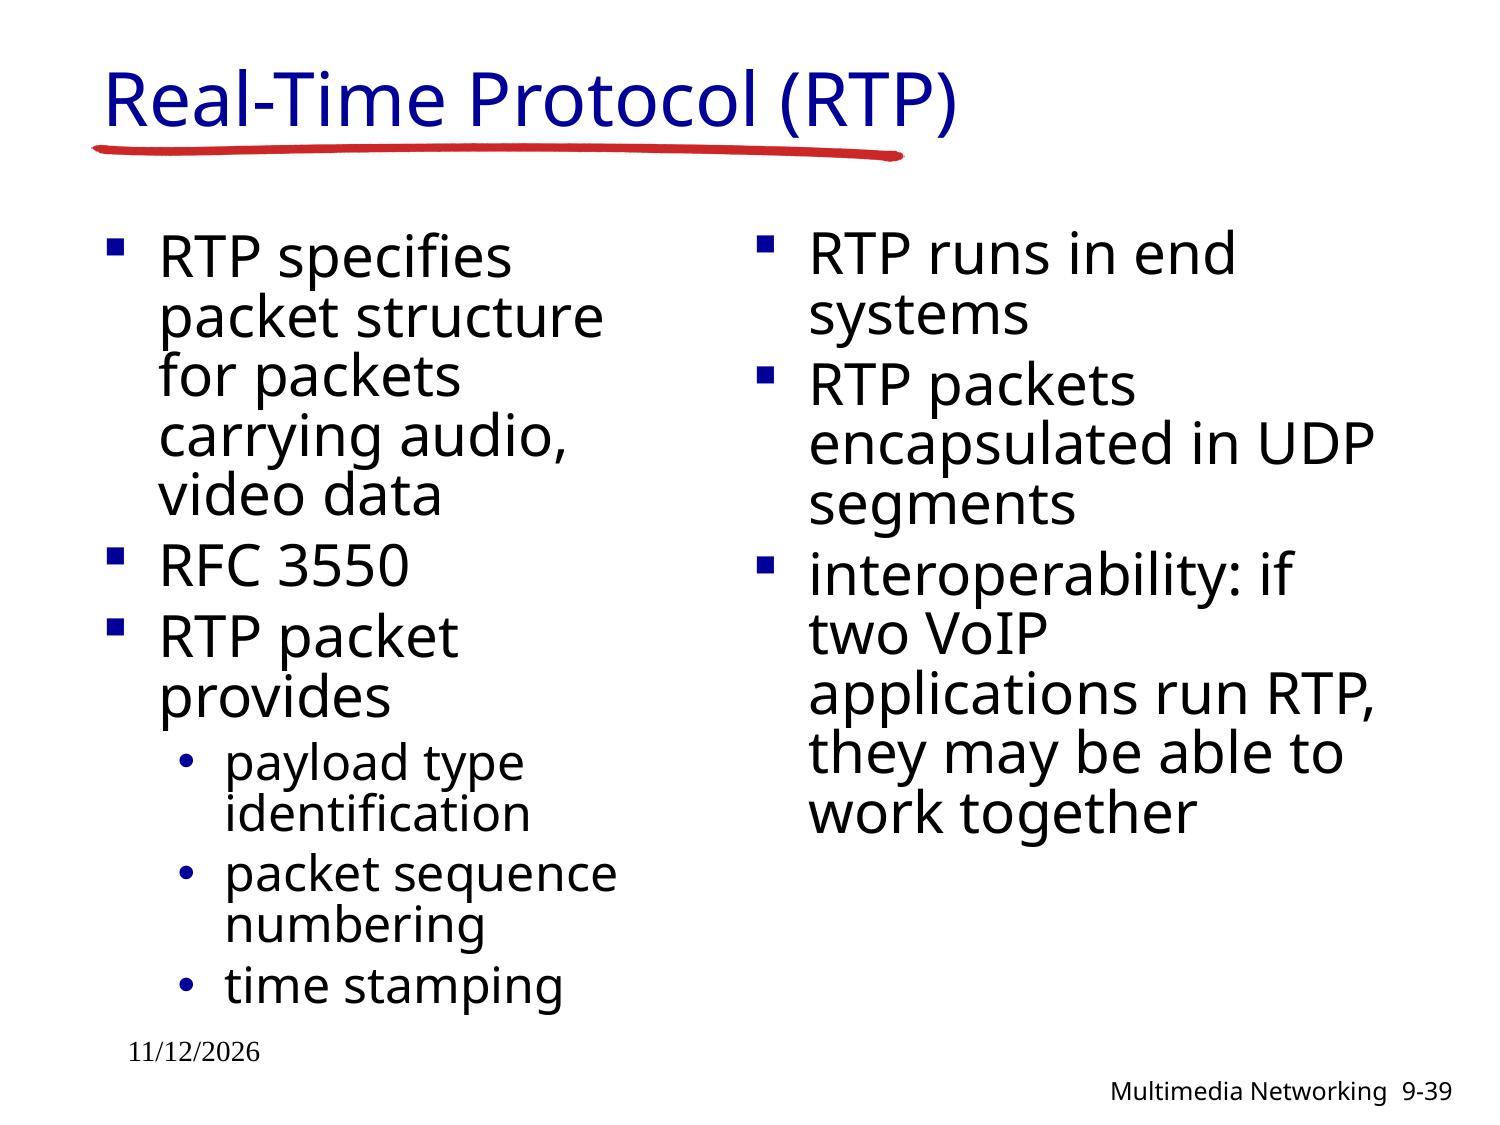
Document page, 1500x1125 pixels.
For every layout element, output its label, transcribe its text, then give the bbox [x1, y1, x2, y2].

footer Multimedia Networking [1079, 1067, 1403, 1110]
list RTP specifies packet structure for packets carrying audio, video data RFC 3550 RTP packet provides payload type identification packet sequence numbering time stamping [87, 222, 713, 986]
list RTP runs in end systems RTP packets encapsulated in UDP segments interoperability: if two VoIP applications run RTP, they may be able to work together [737, 219, 1399, 1025]
picture [88, 138, 914, 167]
title Real-Time Protocol (RTP) [87, 2, 1363, 190]
slide_number 9-39 [1387, 1068, 1500, 1113]
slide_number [112, 1024, 426, 1101]
